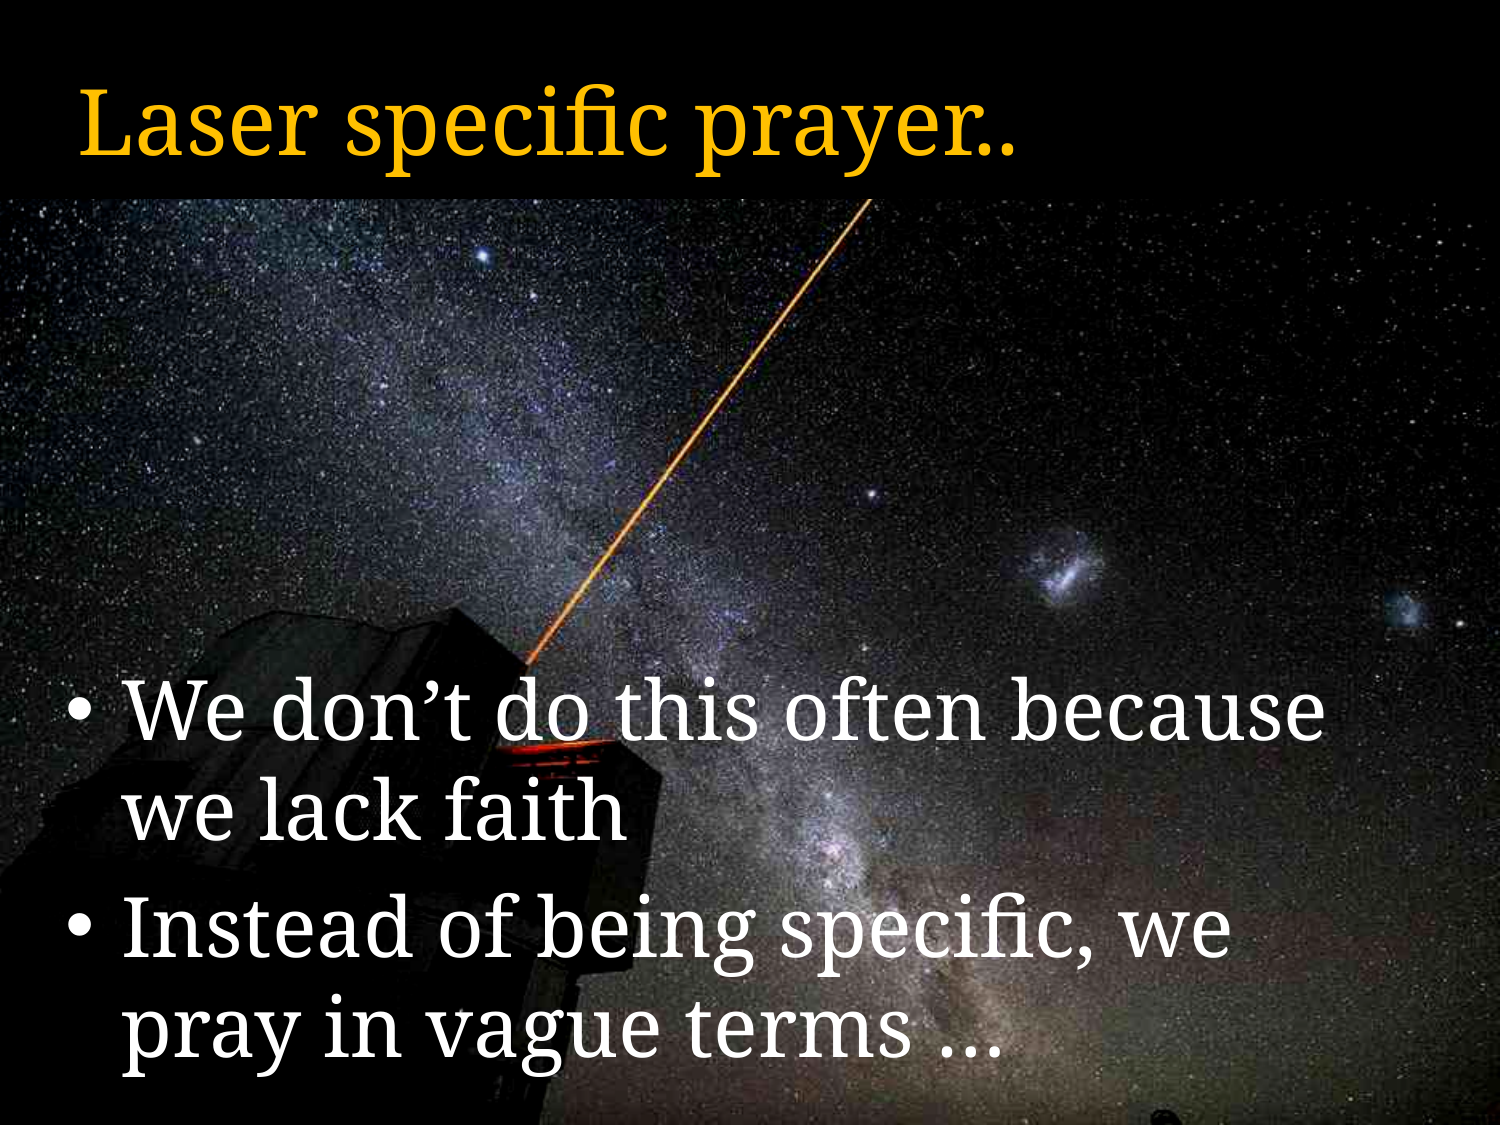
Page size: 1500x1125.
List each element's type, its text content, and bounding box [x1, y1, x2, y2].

picture [0, 199, 1500, 1125]
title Laser specific prayer.. [62, 24, 1088, 198]
